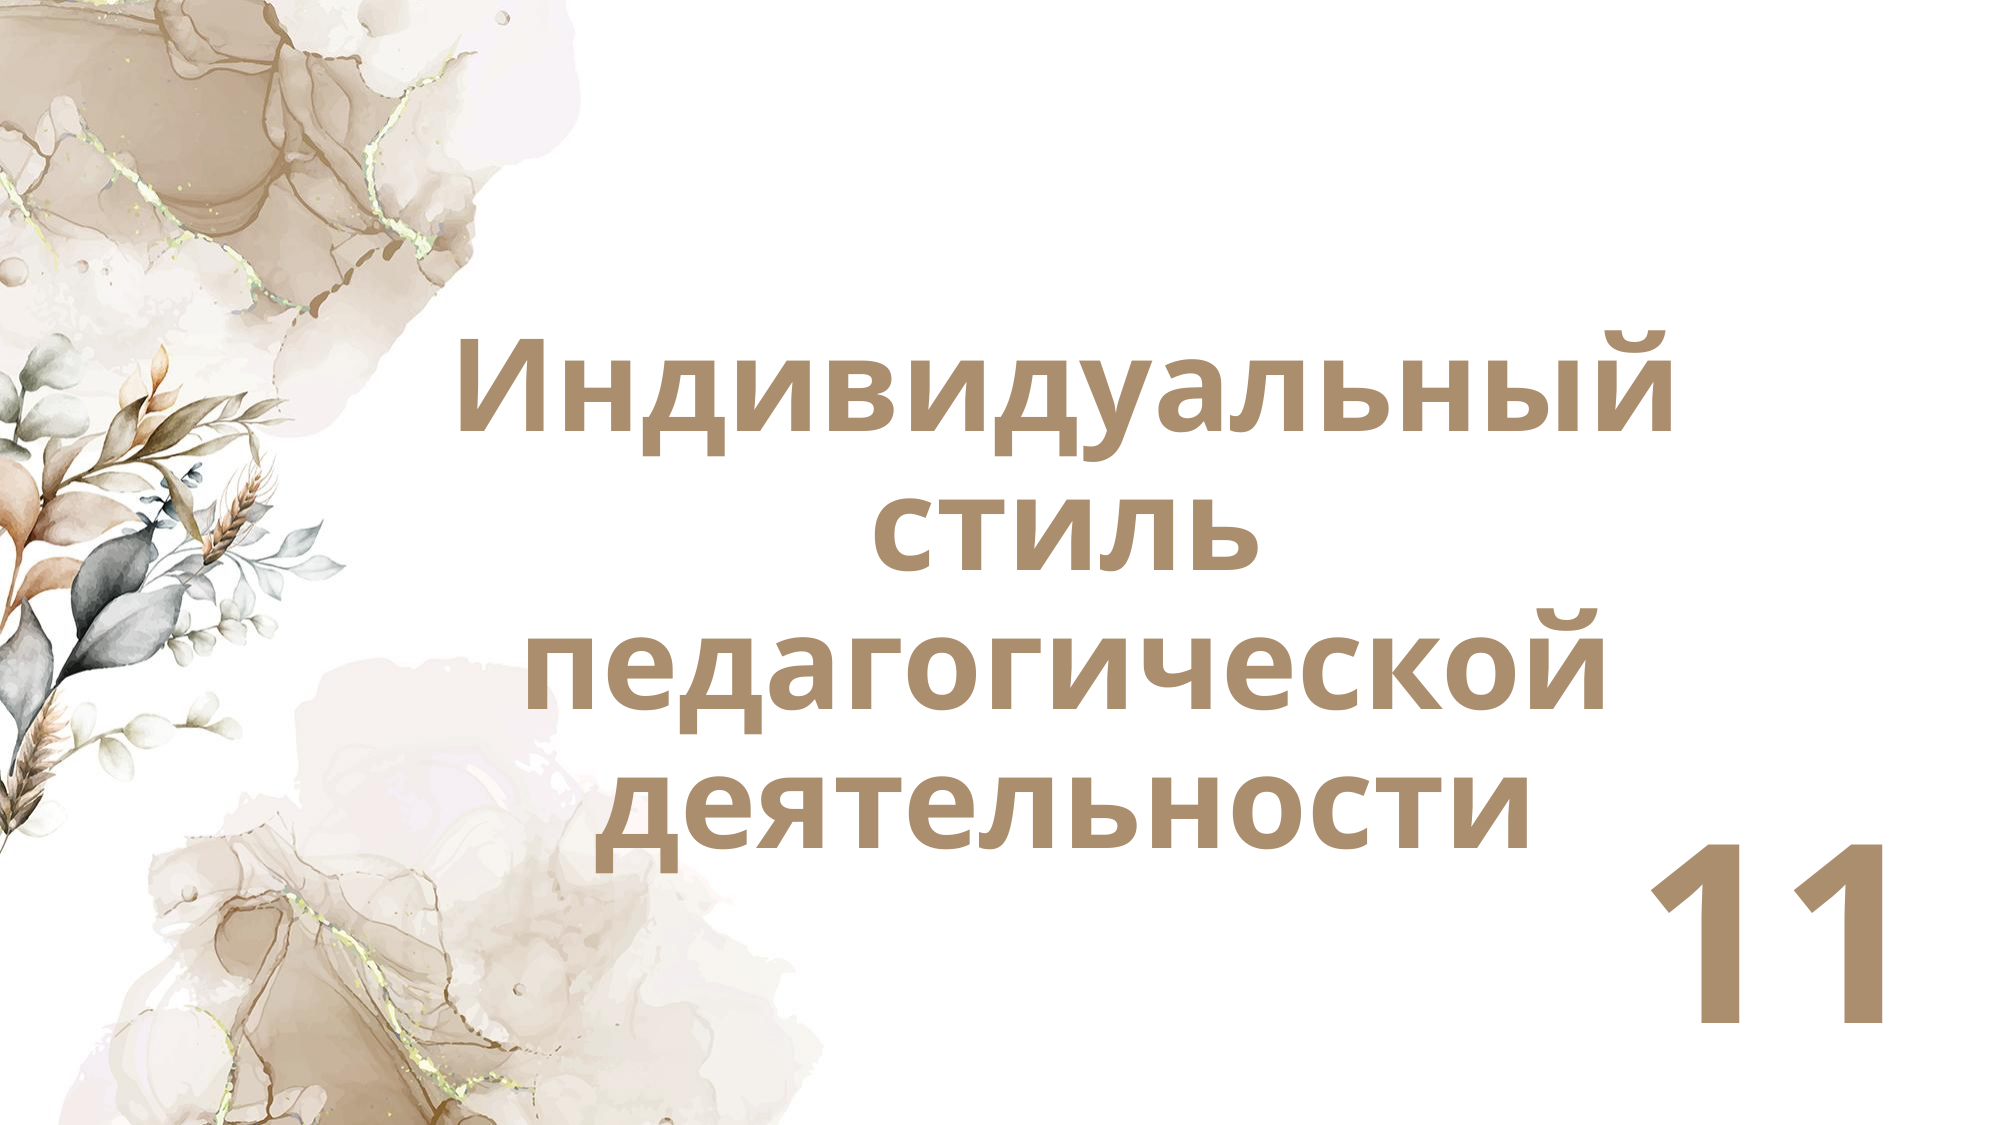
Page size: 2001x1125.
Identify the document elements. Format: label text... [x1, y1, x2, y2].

picture [0, 0, 2000, 1125]
title 11 [1599, 757, 1961, 1086]
title Индивидуальный стиль педагогической деятельности [388, 309, 1745, 885]
